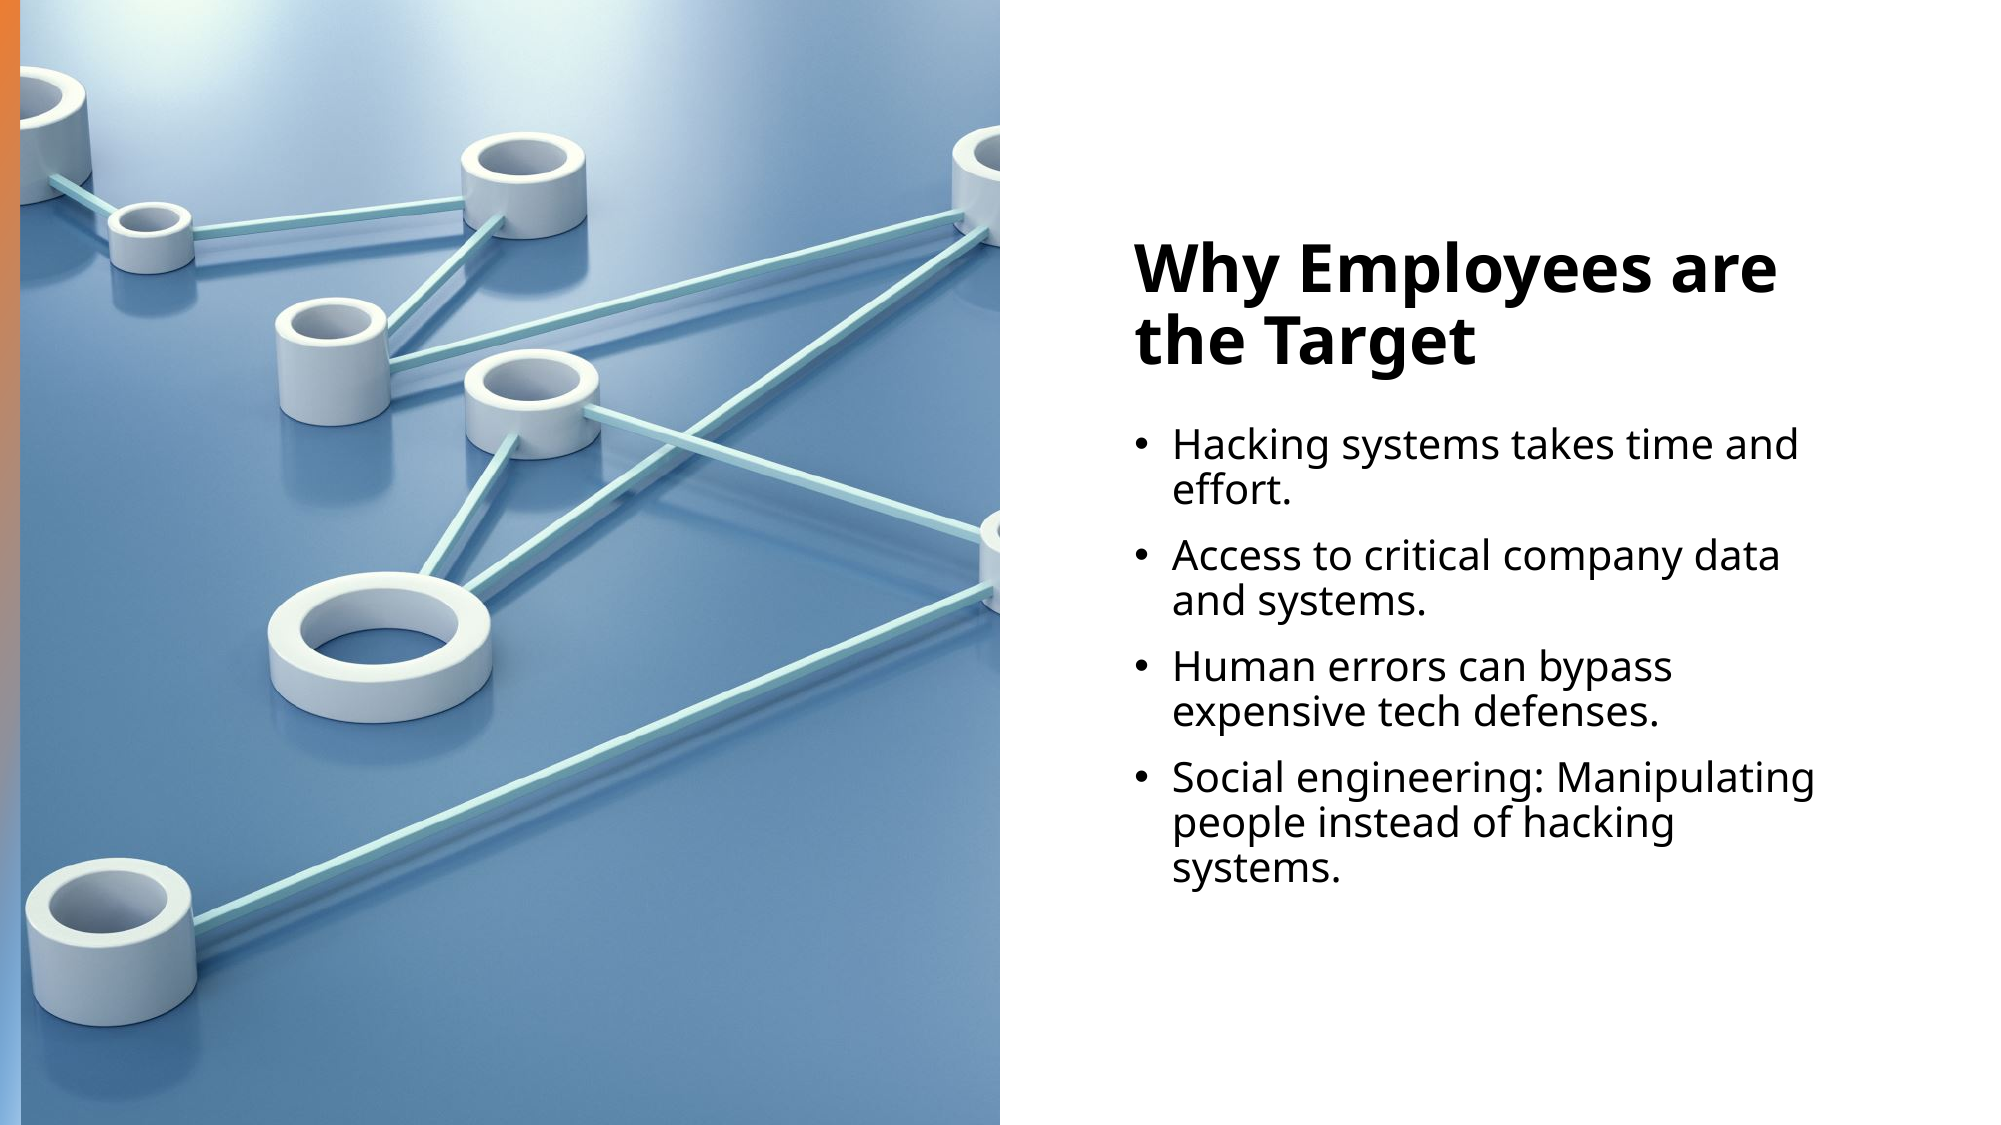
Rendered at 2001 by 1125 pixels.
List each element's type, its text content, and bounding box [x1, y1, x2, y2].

title Why Employees are the Target [1119, 121, 1857, 387]
picture [21, 0, 1000, 1125]
list Hacking systems takes time and effort. Access to critical company data and systems. Human errors can bypass expensive tech defenses. Social engineering: Manipulating people instead of hacking systems. [1119, 415, 1857, 982]
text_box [0, 0, 21, 1125]
